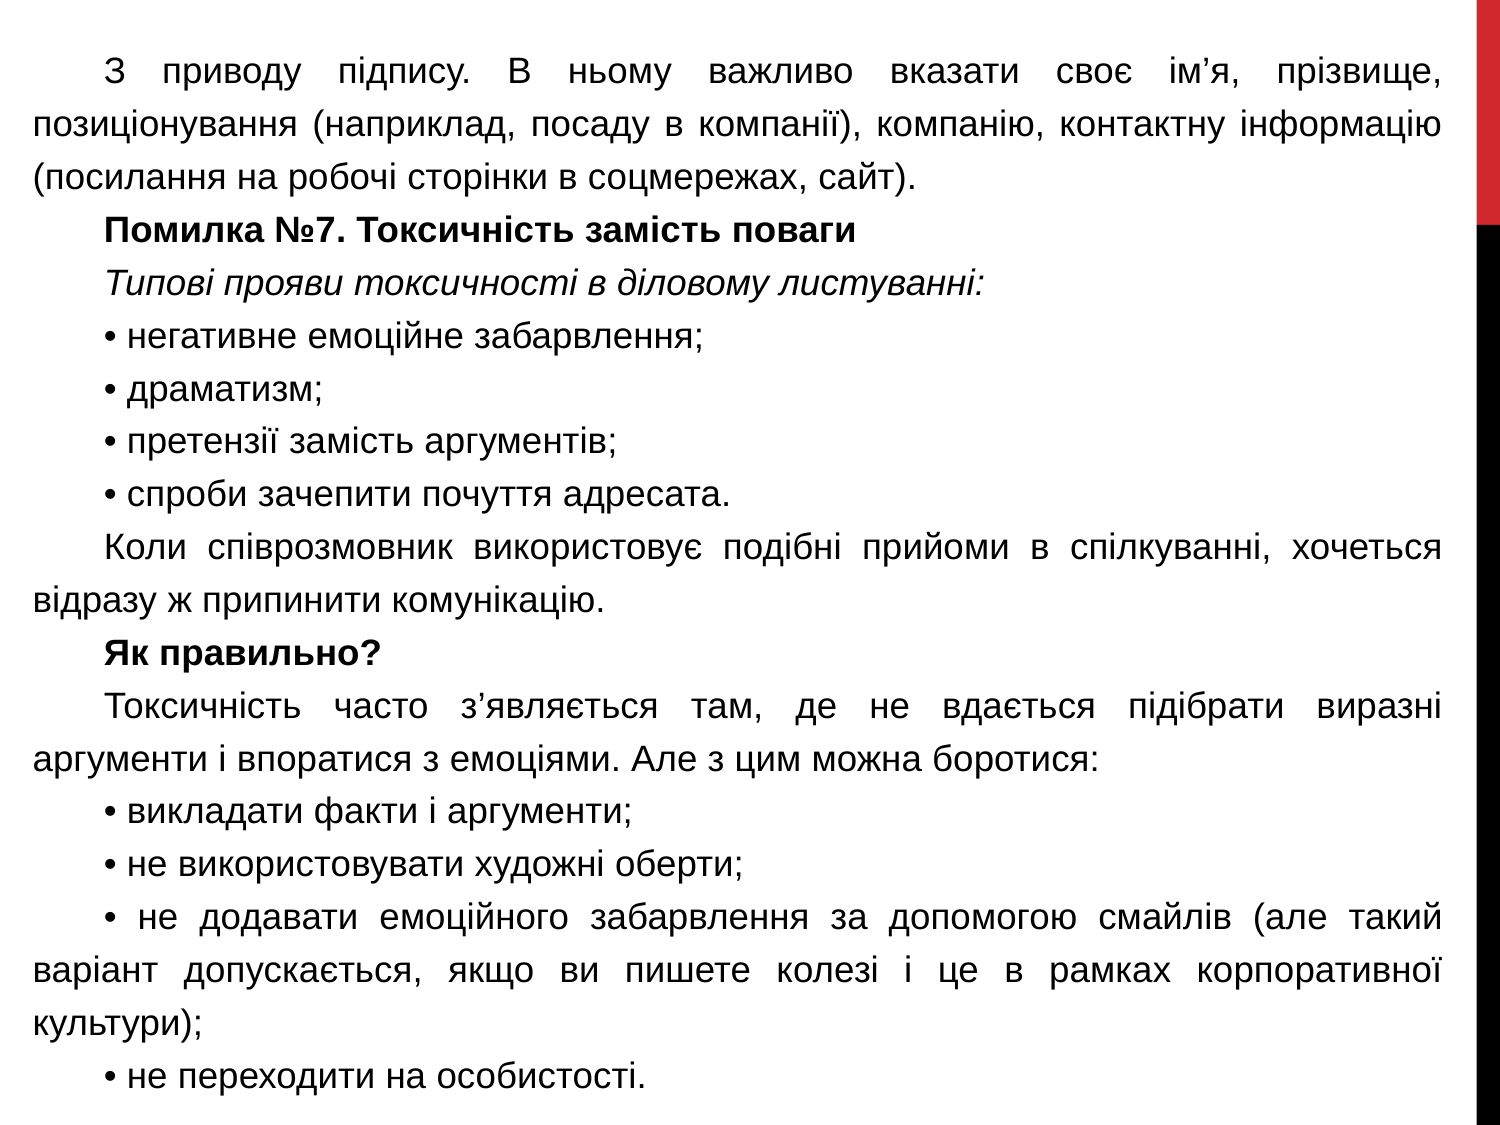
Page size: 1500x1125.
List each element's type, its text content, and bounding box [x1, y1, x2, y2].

list З приводу підпису. В ньому важливо вказати своє ім’я, прізвище, позиціонування (наприклад, посаду в компанії), компанію, контактну інформацію (посилання на робочі сторінки в соцмережах, сайт). Помилка №7. Токсичність замість поваги Типові прояви токсичності в діловому листуванні: • негативне емоційне забарвлення; • драматизм; • претензії замість аргументів; • спроби зачепити почуття адресата. Коли співрозмовник використовує подібні прийоми в спілкуванні, хочеться відразу ж припинити комунікацію. Як правильно? Токсичність часто з’являється там, де не вдається підібрати виразні аргументи і впоратися з емоціями. Але з цим можна боротися: • викладати факти і аргументи; • не використовувати художні оберти; • не додавати емоційного забарвлення за допомогою смайлів (але такий варіант допускається, якщо ви пишете колезі і це в рамках корпоративної культури); • не переходити на особистості. [17, 30, 1459, 1106]
